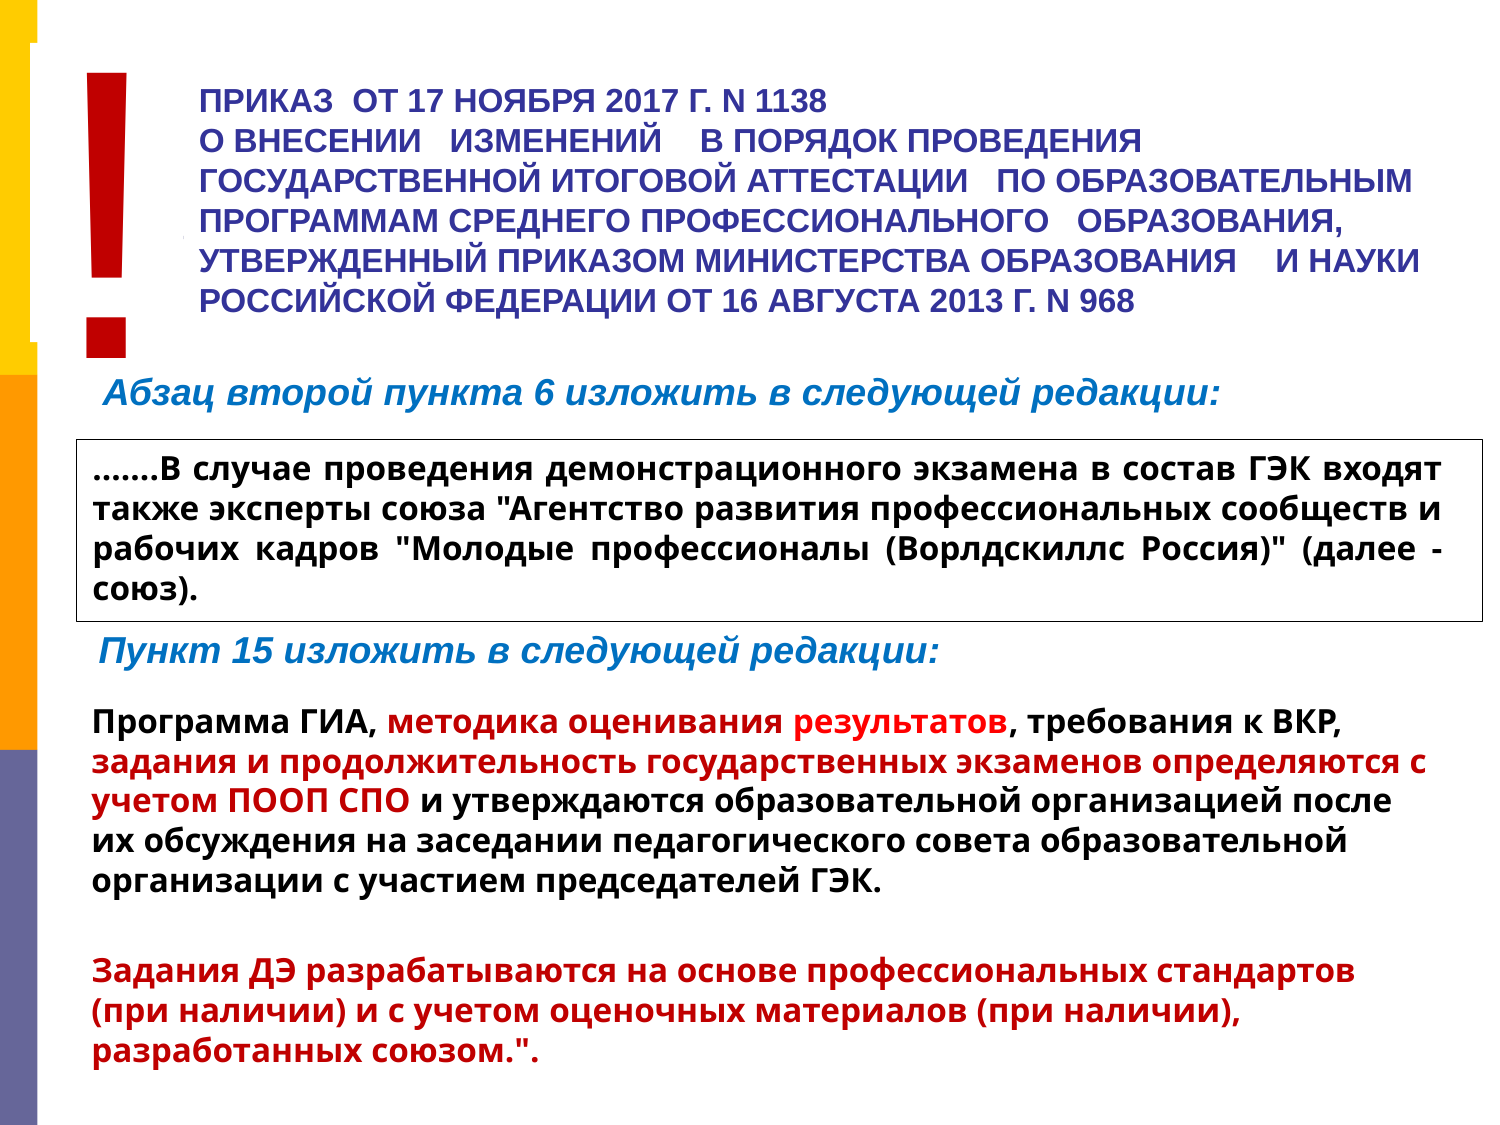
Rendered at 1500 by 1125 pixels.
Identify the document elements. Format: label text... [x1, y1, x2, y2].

text_box [76, 439, 1483, 622]
text_box Пункт 15 изложить в следующей редакции: [27, 611, 1439, 679]
text_box ! [28, 41, 186, 344]
text_box Абзац второй пункта 6 изложить в следующей редакции: [31, 354, 1328, 421]
title ПРИКАЗ от 17 ноября 2017 г. N 1138 О ВНЕСЕНИИ ИЗМЕНЕНИЙ В ПОРЯДОК ПРОВЕДЕНИЯ ГОСУДАРСТВЕННОЙ ИТОГОВОЙ АТТЕСТАЦИИ ПО ОБРАЗОВАТЕЛЬНЫМ ПРОГРАММАМ СРЕДНЕГО ПРОФЕССИОНАЛЬНОГО ОБРАЗОВАНИЯ, УТВЕРЖДЕННЫЙ ПРИКАЗОМ МИНИСТЕРСТВА ОБРАЗОВАНИЯ И НАУКИ РОССИЙСКОЙ ФЕДЕРАЦИИ ОТ 16 АВГУСТА 2013 Г. N 968 [183, 30, 1459, 327]
text_box …….В случае проведения демонстрационного экзамена в состав ГЭК входят также эксперты союза "Агентство развития профессиональных сообществ и рабочих кадров "Молодые профессионалы (Ворлдскиллс Россия)" (далее - союз). Программа ГИА, методика оценивания результатов, требования к ВКР, задания и продолжительность государственных экзаменов определяются с учетом ПООП СПО и утверждаются образовательной организацией после их обсуждения на заседании педагогического совета образовательной организации с участием председателей ГЭК. Задания ДЭ разрабатываются на основе профессиональных стандартов (при наличии) и с учетом оценочных материалов (при наличии), разработанных союзом.". [76, 622, 1459, 1125]
